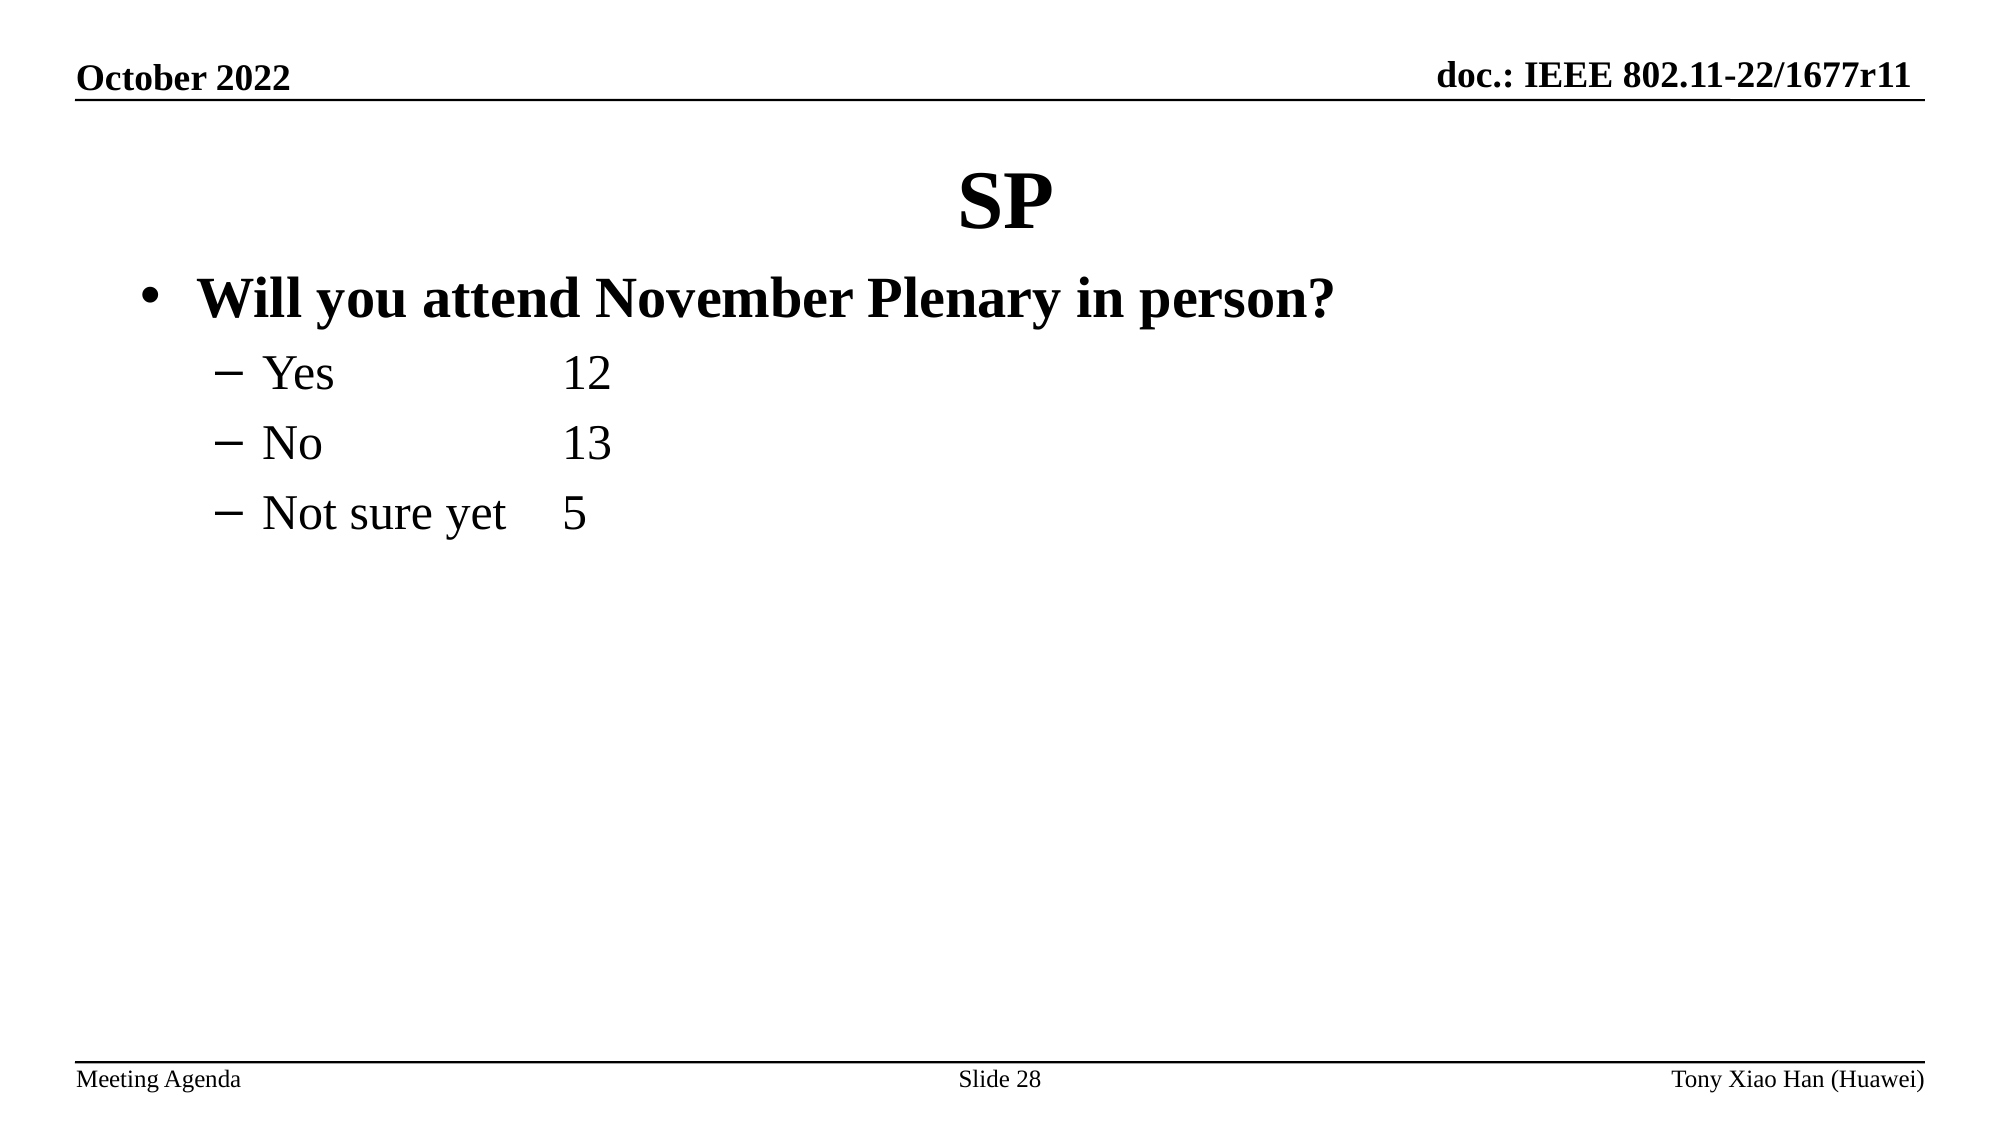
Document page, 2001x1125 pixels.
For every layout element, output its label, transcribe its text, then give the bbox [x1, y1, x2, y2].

text_box Will you attend November Plenary in person? Yes 12 No 13 Not sure yet 5 [125, 212, 1888, 900]
text_box SP [368, 137, 1644, 212]
